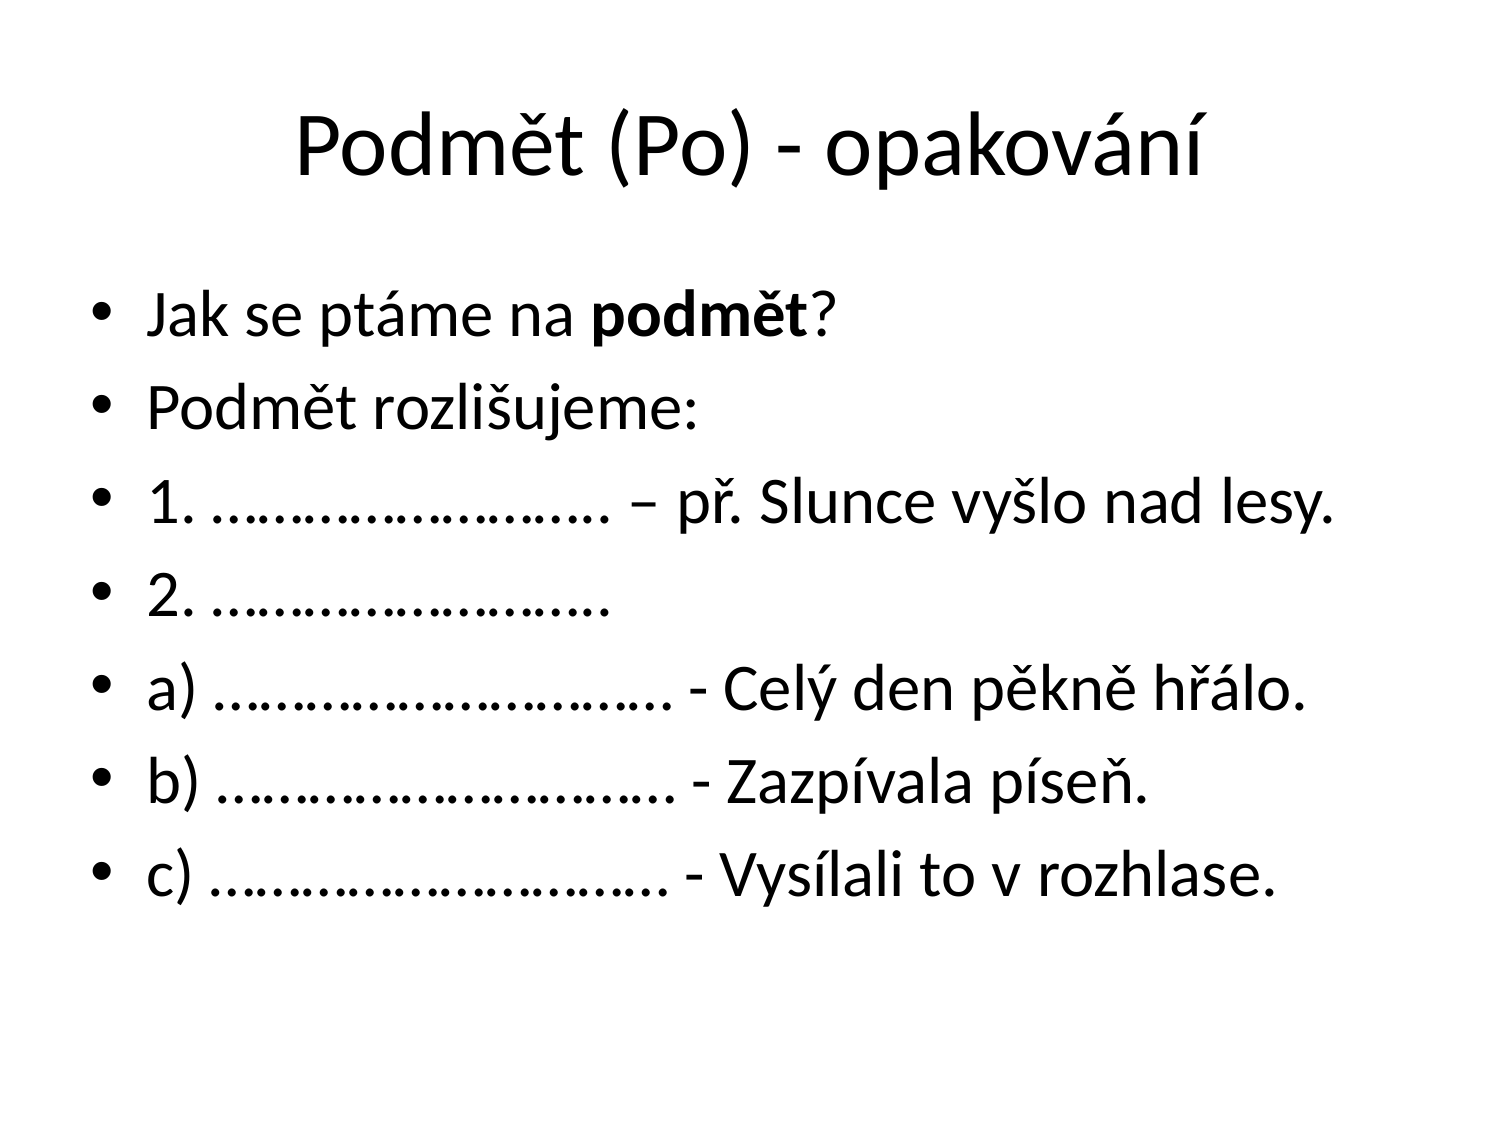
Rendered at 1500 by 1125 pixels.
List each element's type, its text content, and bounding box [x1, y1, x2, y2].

list Jak se ptáme na podmět? Podmět rozlišujeme: 1. …………………….. – př. Slunce vyšlo nad lesy. 2. …………………….. a) ………………………… - Celý den pěkně hřálo. b) ………………………… - Zazpívala píseň. c) ………………………… - Vysílali to v rozhlase. [75, 262, 1425, 1005]
title Podmět (Po) - opakování [75, 45, 1425, 233]
